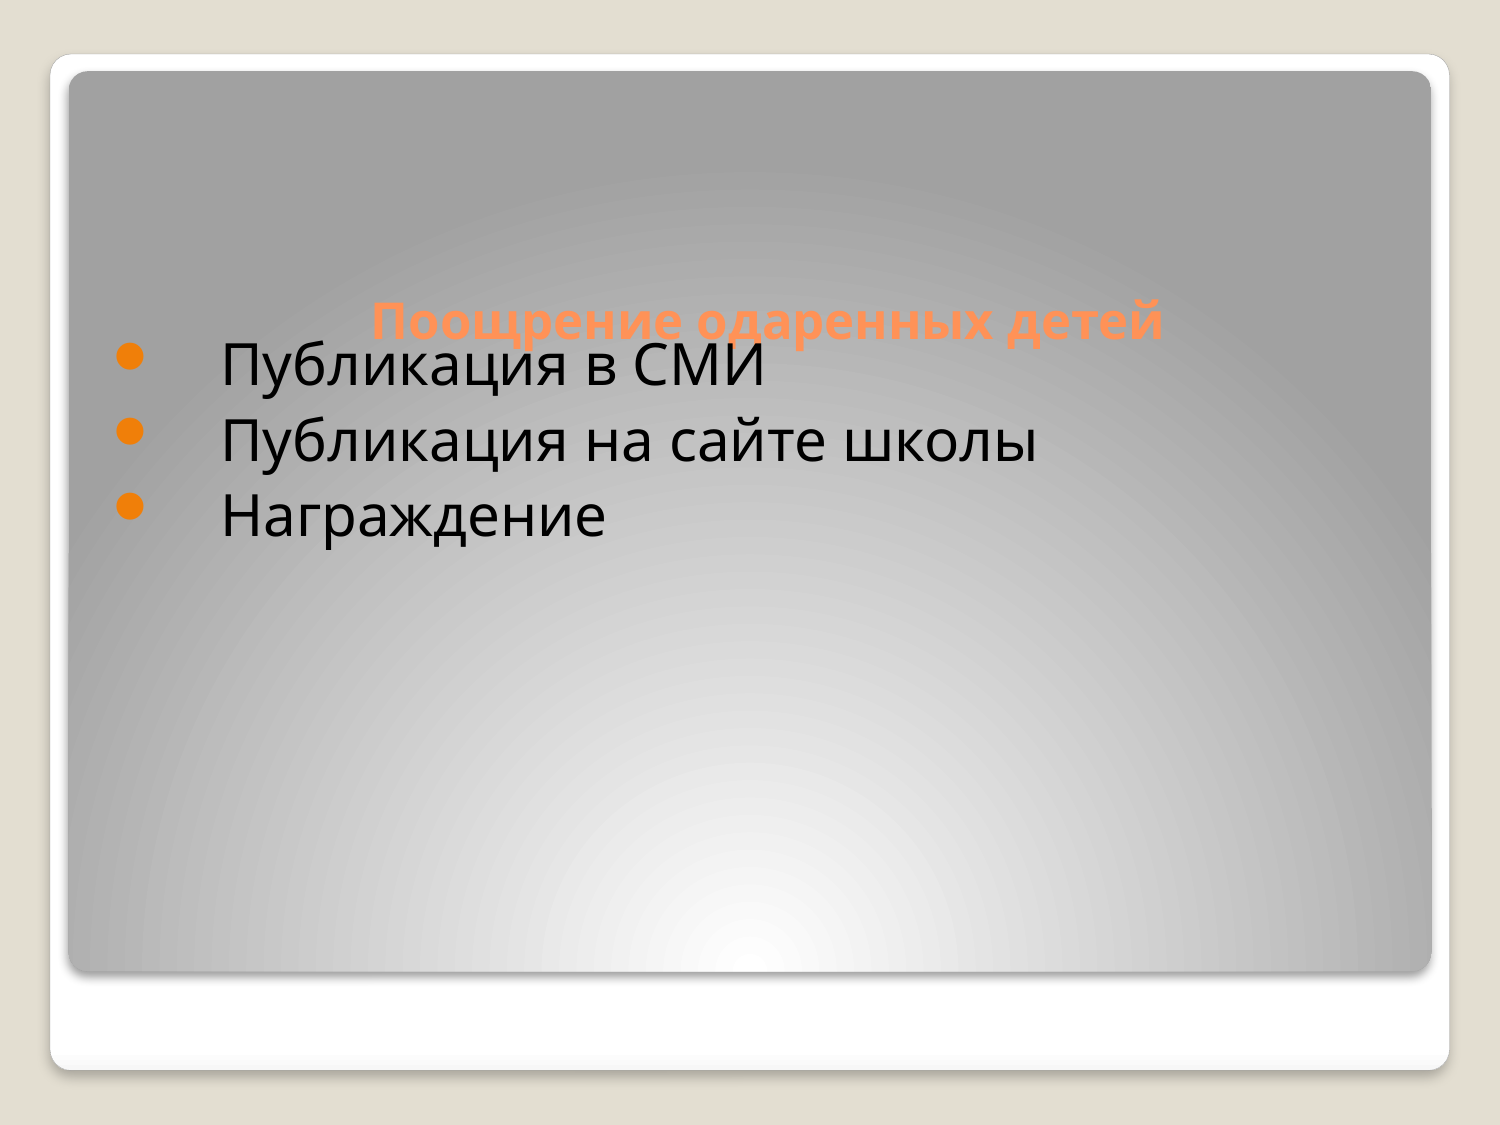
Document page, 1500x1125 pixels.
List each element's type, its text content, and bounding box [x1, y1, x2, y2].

list Публикация в СМИ Публикация на сайте школы Награждение [82, 86, 1425, 774]
title Поощрение одаренных детей [75, 224, 82, 413]
